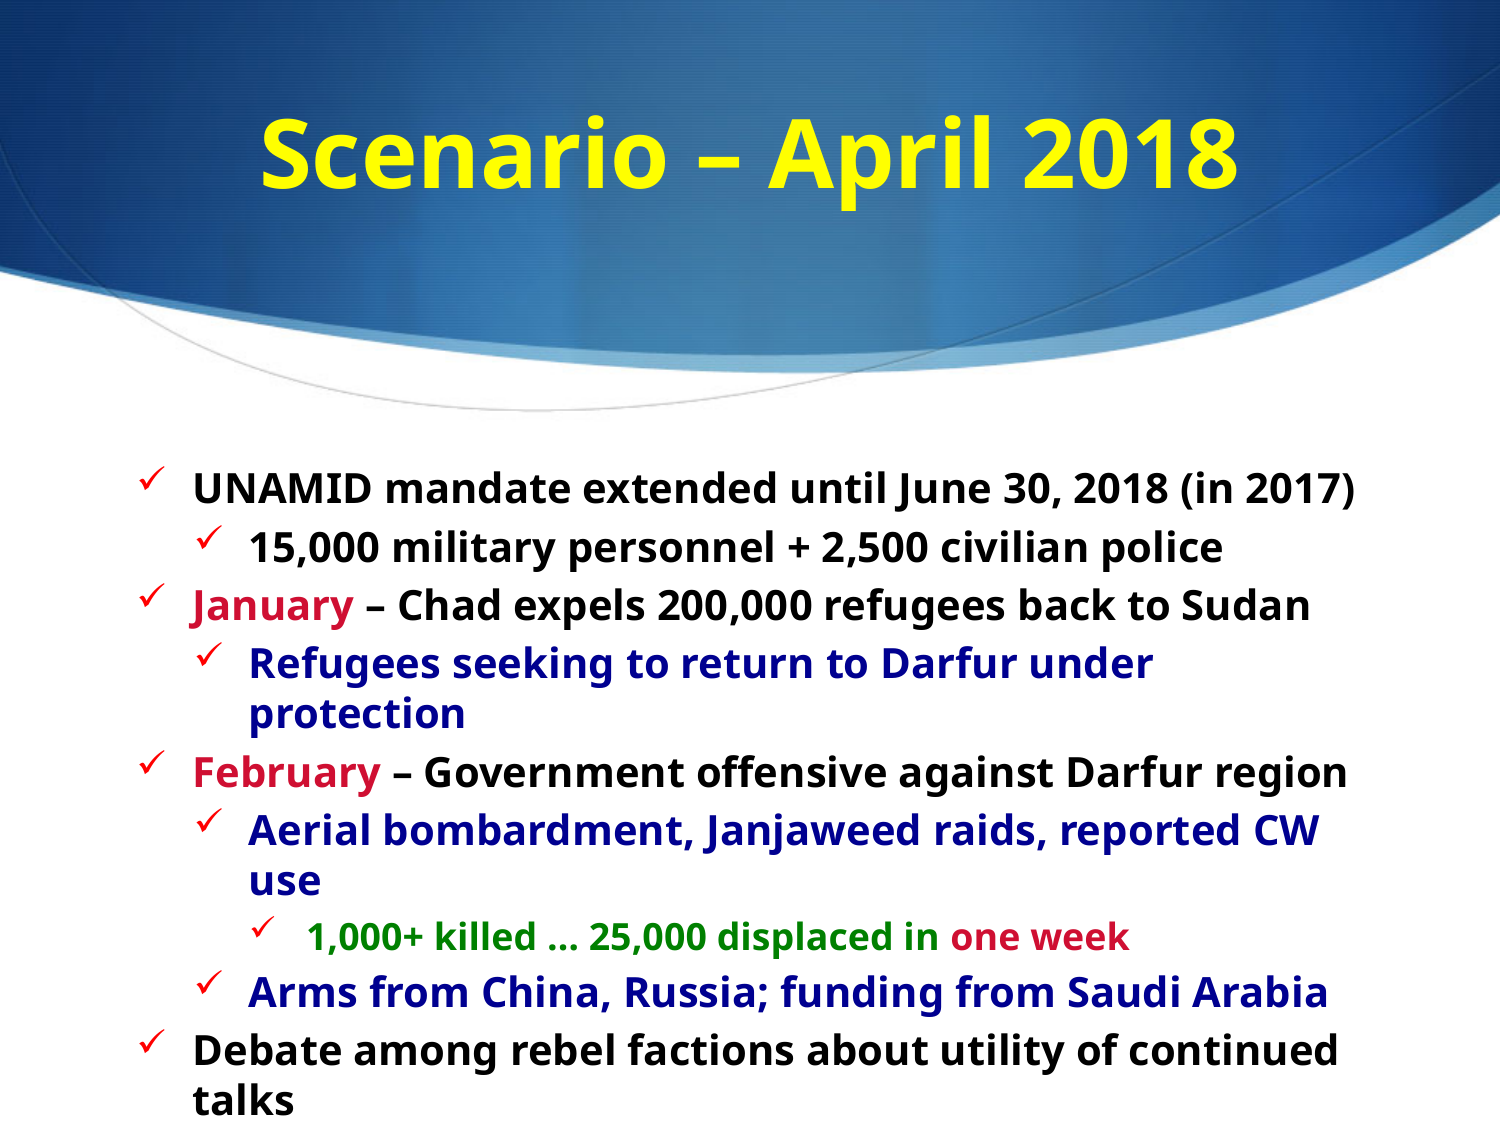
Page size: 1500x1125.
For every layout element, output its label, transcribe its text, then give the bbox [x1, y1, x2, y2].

list UNAMID mandate extended until June 30, 2018 (in 2017) 15,000 military personnel + 2,500 civilian police January – Chad expels 200,000 refugees back to Sudan Refugees seeking to return to Darfur under protection February – Government offensive against Darfur region Aerial bombardment, Janjaweed raids, reported CW use 1,000+ killed … 25,000 displaced in one week Arms from China, Russia; funding from Saudi Arabia Debate among rebel factions about utility of continued talks UN Sec Gen seeks guidance on next steps … including extension [121, 454, 1379, 991]
picture [0, 0, 1500, 1125]
title Scenario – April 2018 [75, 56, 1425, 245]
